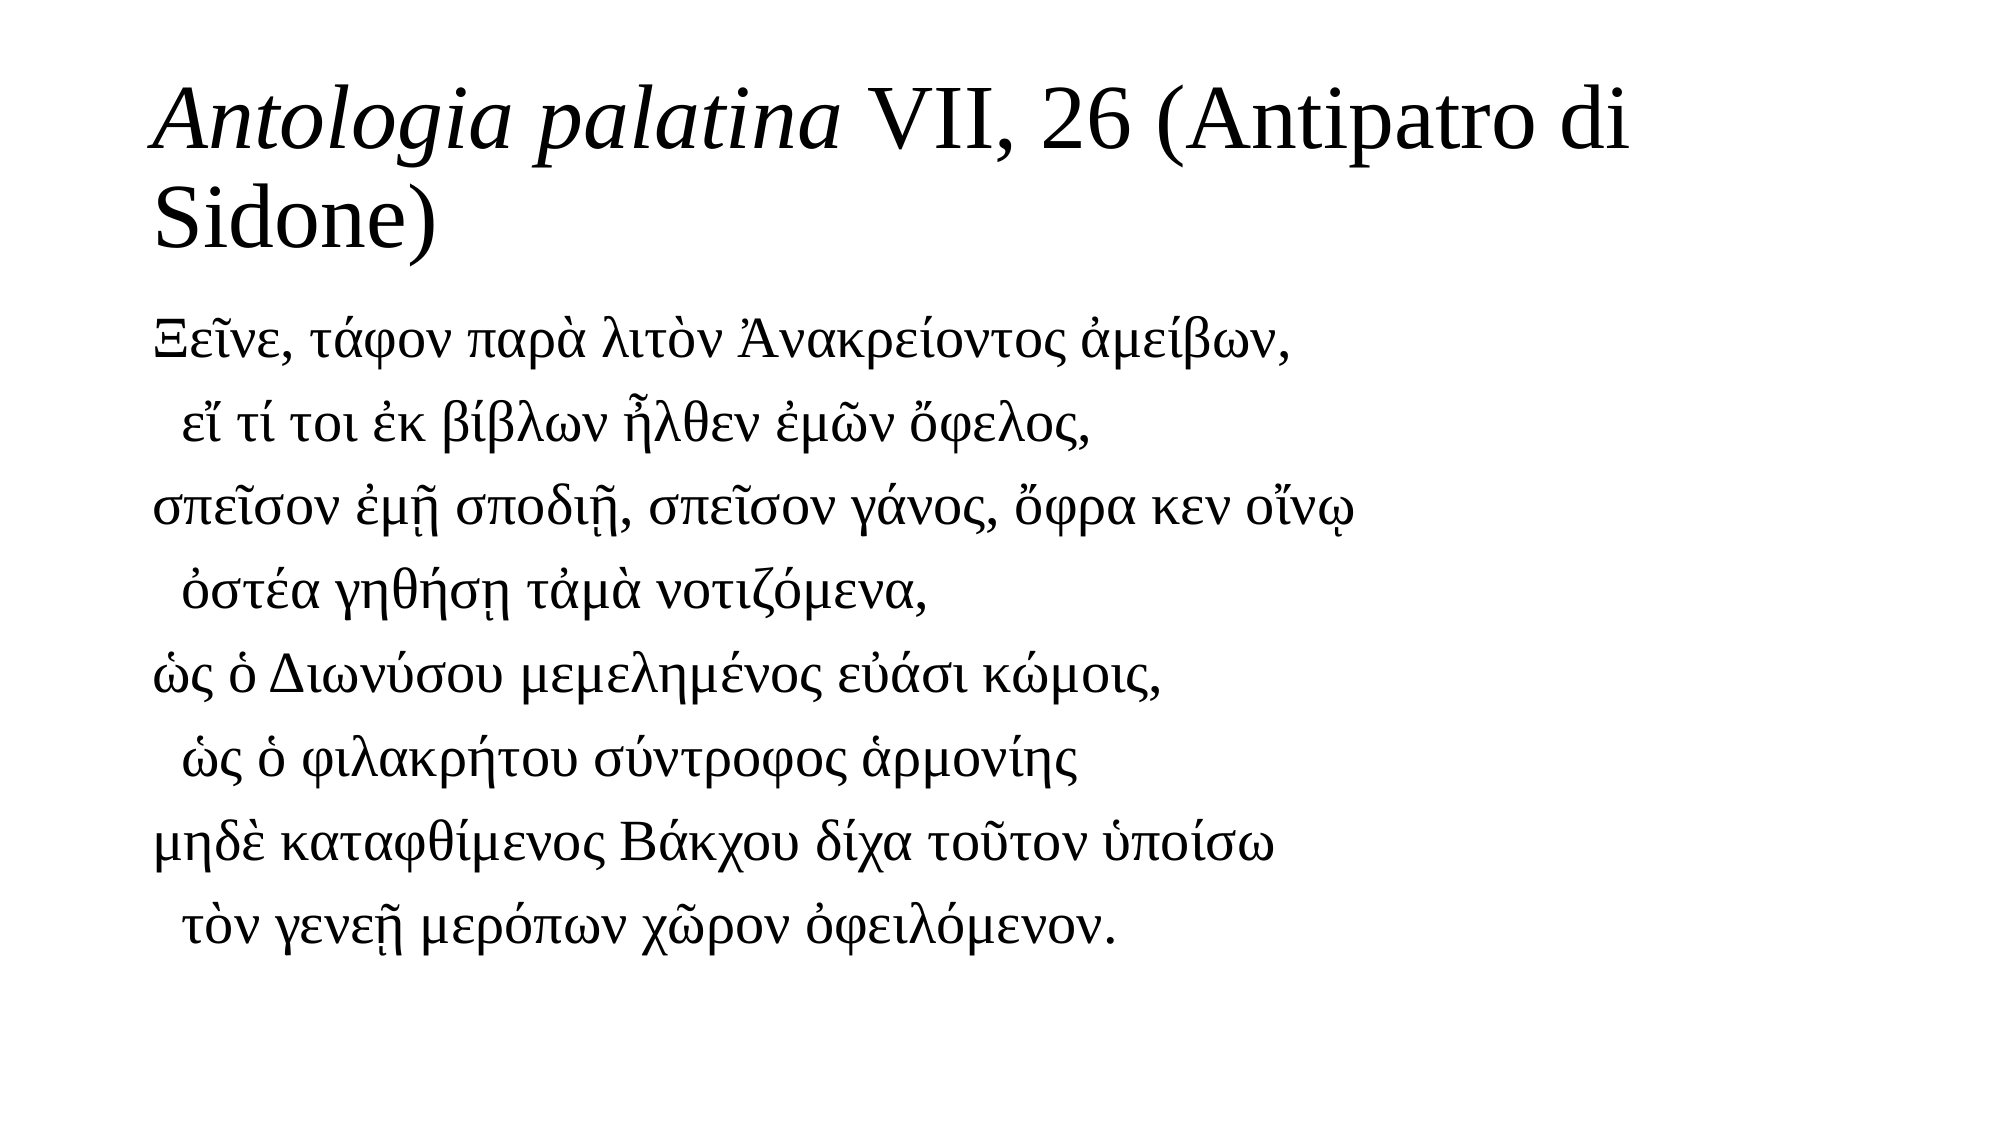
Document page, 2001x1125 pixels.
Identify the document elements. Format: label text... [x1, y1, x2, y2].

title Antologia palatina VII, 26 (Antipatro di Sidone) [137, 59, 1863, 278]
list Ξεῖνε, τάφον παρὰ λιτὸν Ἀνακρείοντος ἀμείβων, εἴ τί τοι ἐκ βίβλων ἦλθεν ἐμῶν ὄφελος, σπεῖσον ἐμῇ σποδιῇ, σπεῖσον γάνος, ὄφρα κεν οἴνῳ ὀστέα γηθήσῃ τἀμὰ νοτιζόμενα, ὡς ὁ Διωνύσου μεμελημένος εὐάσι κώμοις, ὡς ὁ φιλακρήτου σύντροφος ἁρμονίης μηδὲ καταφθίμενος Βάκχου δίχα τοῦτον ὑποίσω τὸν γενεῇ μερόπων χῶρον ὀφειλόμενον. [137, 299, 1863, 1014]
